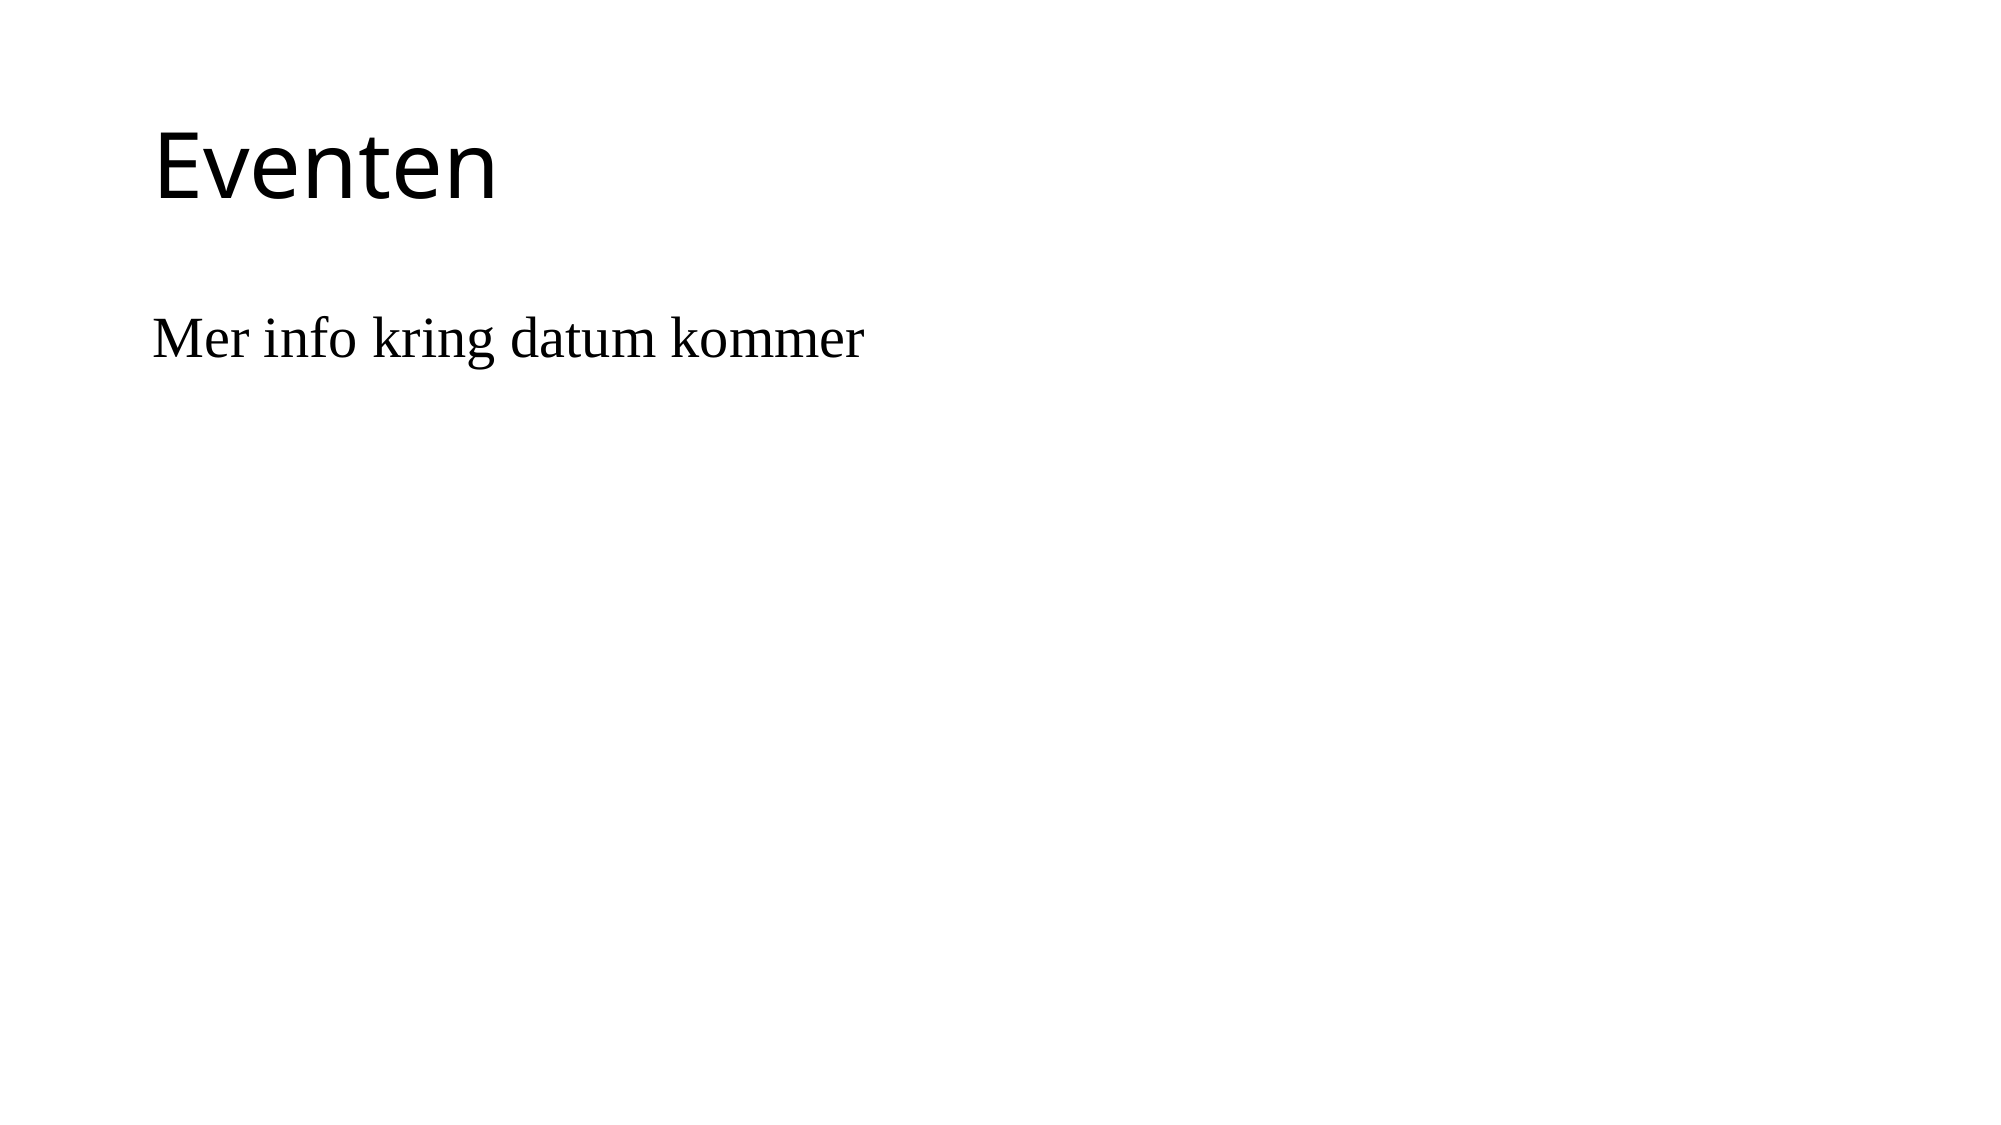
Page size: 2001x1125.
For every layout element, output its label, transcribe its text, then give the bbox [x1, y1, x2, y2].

list Mer info kring datum kommer [137, 299, 1863, 1014]
title Eventen [137, 59, 1863, 278]
